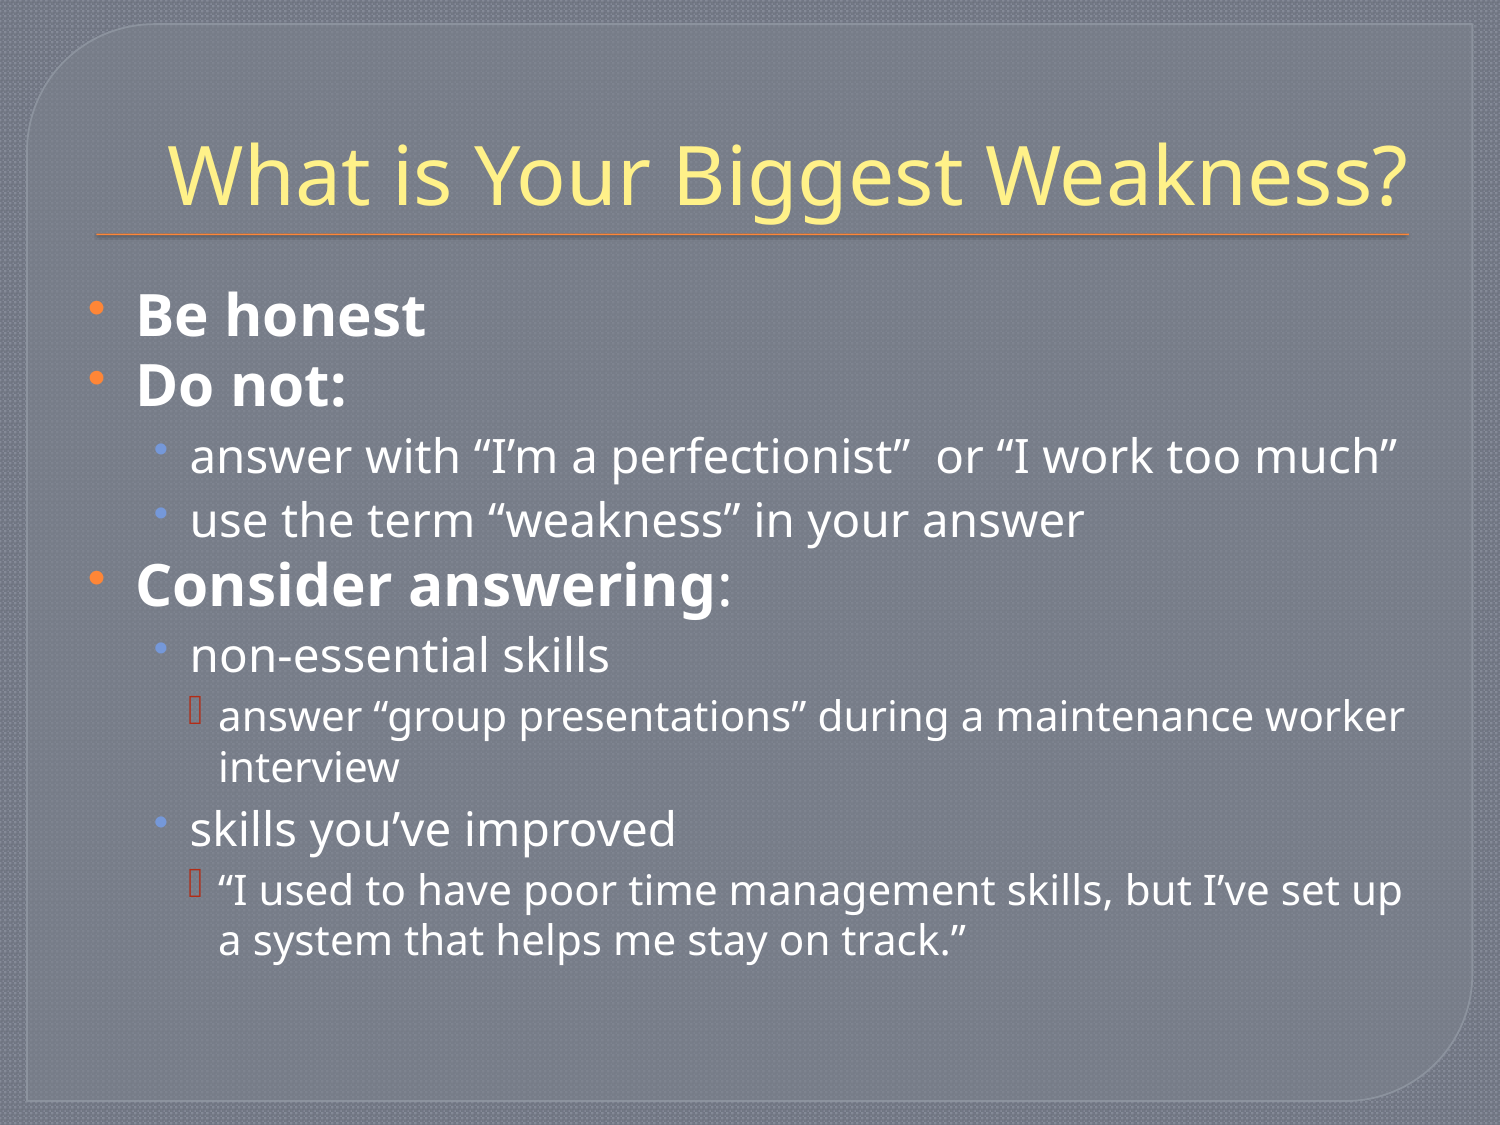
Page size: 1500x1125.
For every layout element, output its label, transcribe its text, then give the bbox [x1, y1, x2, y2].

list Be honest Do not: answer with “I’m a perfectionist” or “I work too much” use the term “weakness” in your answer Consider answering: non-essential skills answer “group presentations” during a maintenance worker interview skills you’ve improved “I used to have poor time management skills, but I’ve set up a system that helps me stay on track.” [75, 270, 1425, 1013]
title What is Your Biggest Weakness? [75, 41, 1425, 230]
